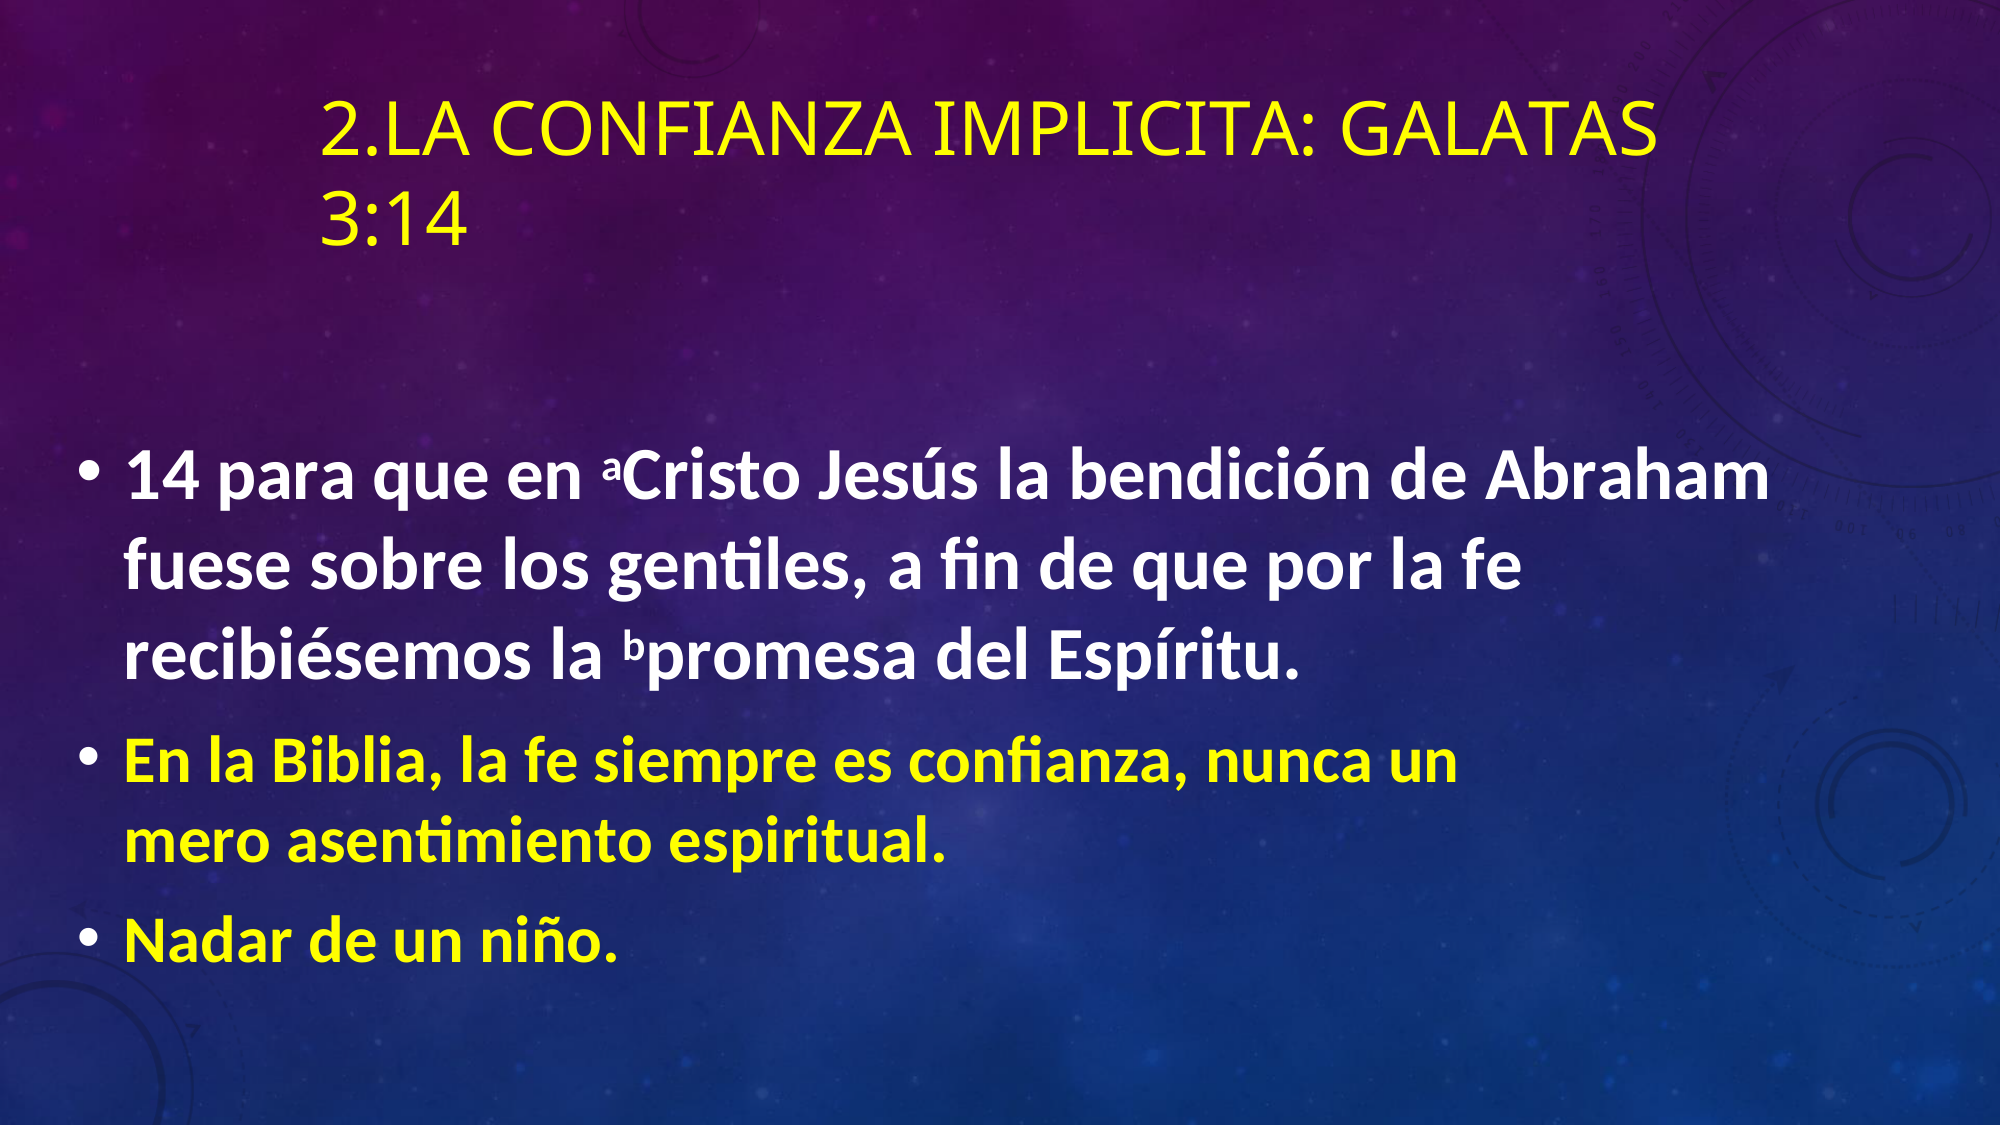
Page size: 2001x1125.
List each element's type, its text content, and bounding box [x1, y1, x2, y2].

title 2.LA CONFIANZA IMPLICITA: GALATAS 3:14 [189, 69, 1811, 318]
picture [0, 0, 2000, 1125]
text_box 14 para que en aCristo Jesús la bendición de Abraham fuese sobre los gentiles, a fin de que por la fe recibiésemos la bpromesa del Espíritu. En la Biblia, la fe siempre es confianza, nunca un mero asentimiento espiritual. Nadar de un niño. [74, 424, 1785, 982]
